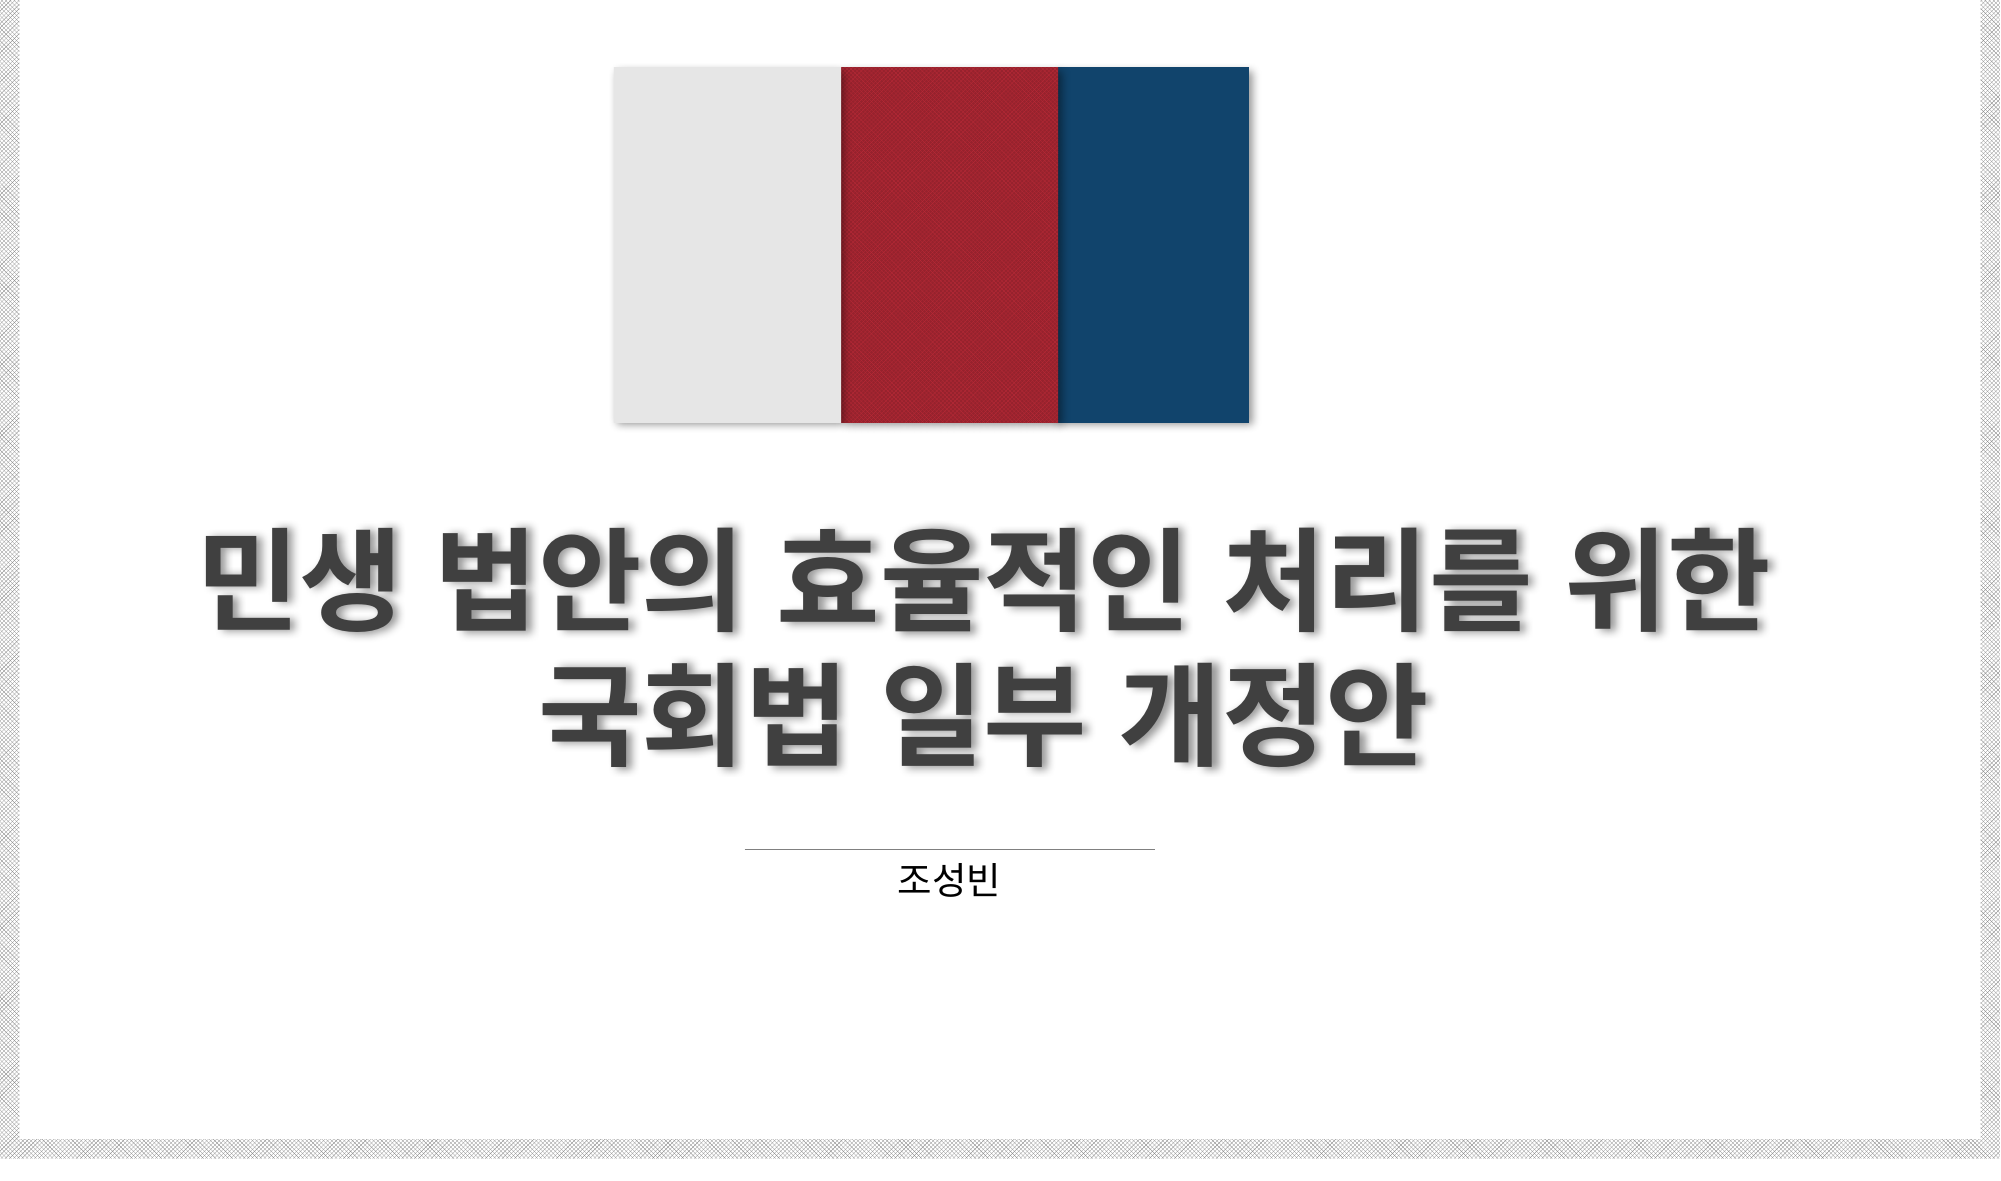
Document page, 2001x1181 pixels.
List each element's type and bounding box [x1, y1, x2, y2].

text_box [0, 0, 2000, 1159]
